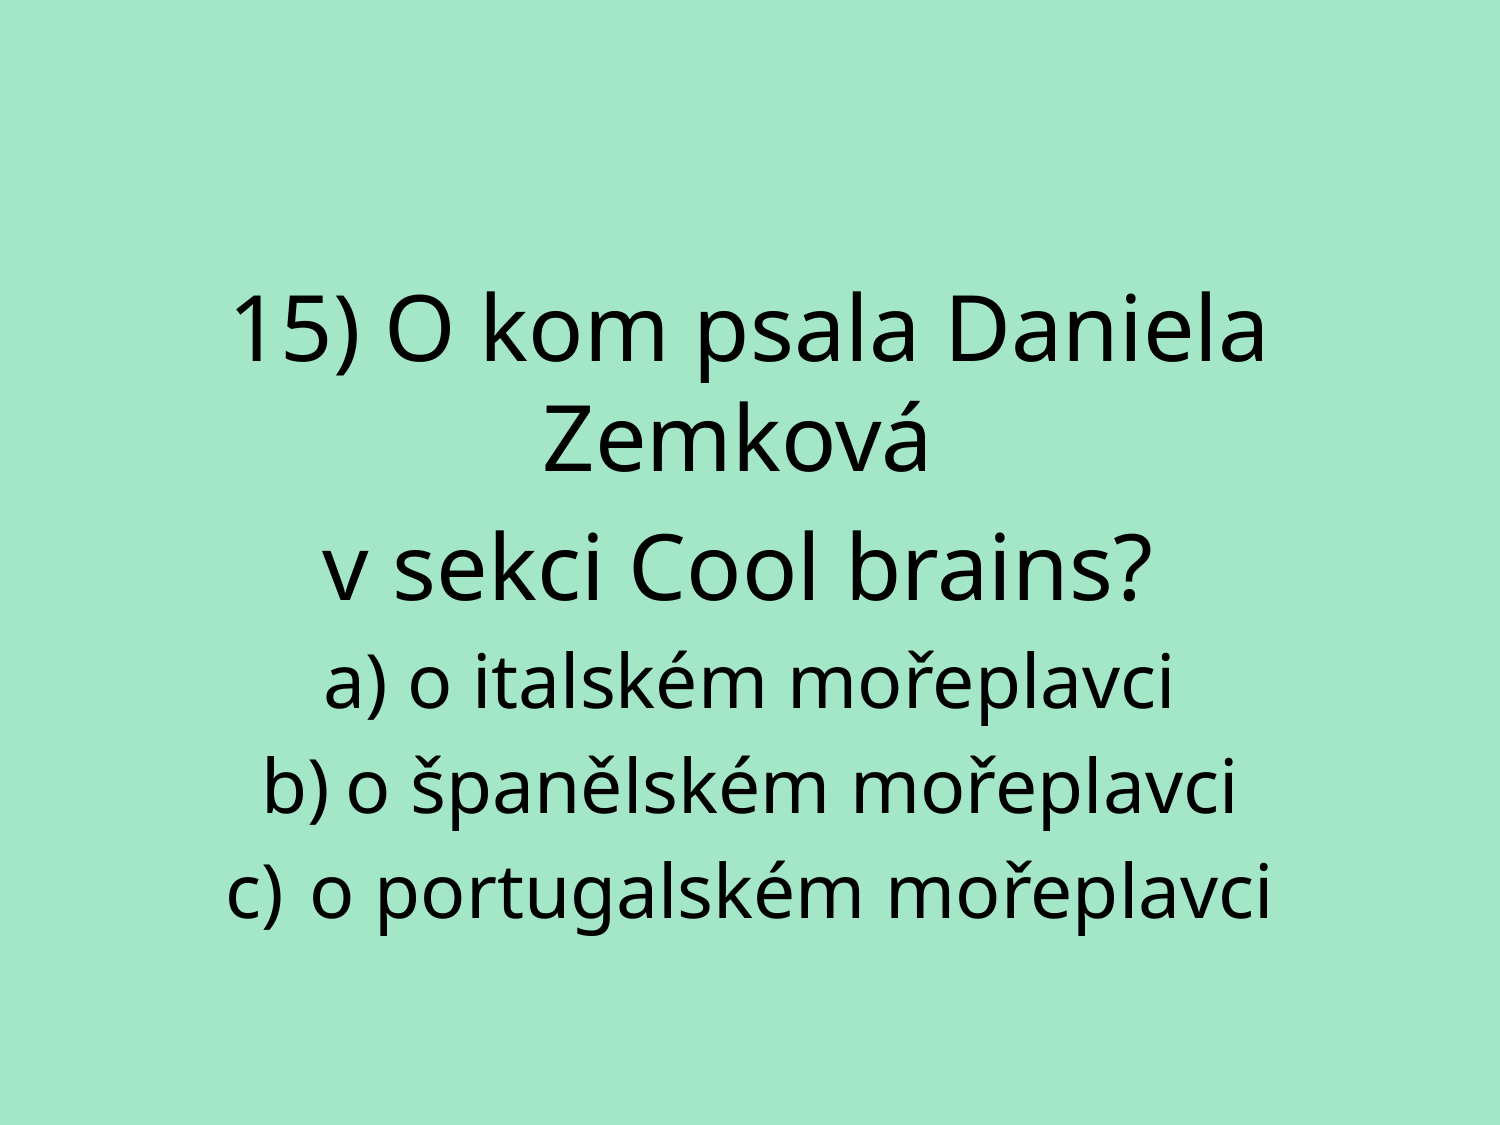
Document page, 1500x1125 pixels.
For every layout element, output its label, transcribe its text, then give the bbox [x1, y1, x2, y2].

list 15) O kom psala Daniela Zemková v sekci Cool brains? o italském mořeplavci o španělském mořeplavci o portugalském mořeplavci [75, 262, 1425, 1005]
